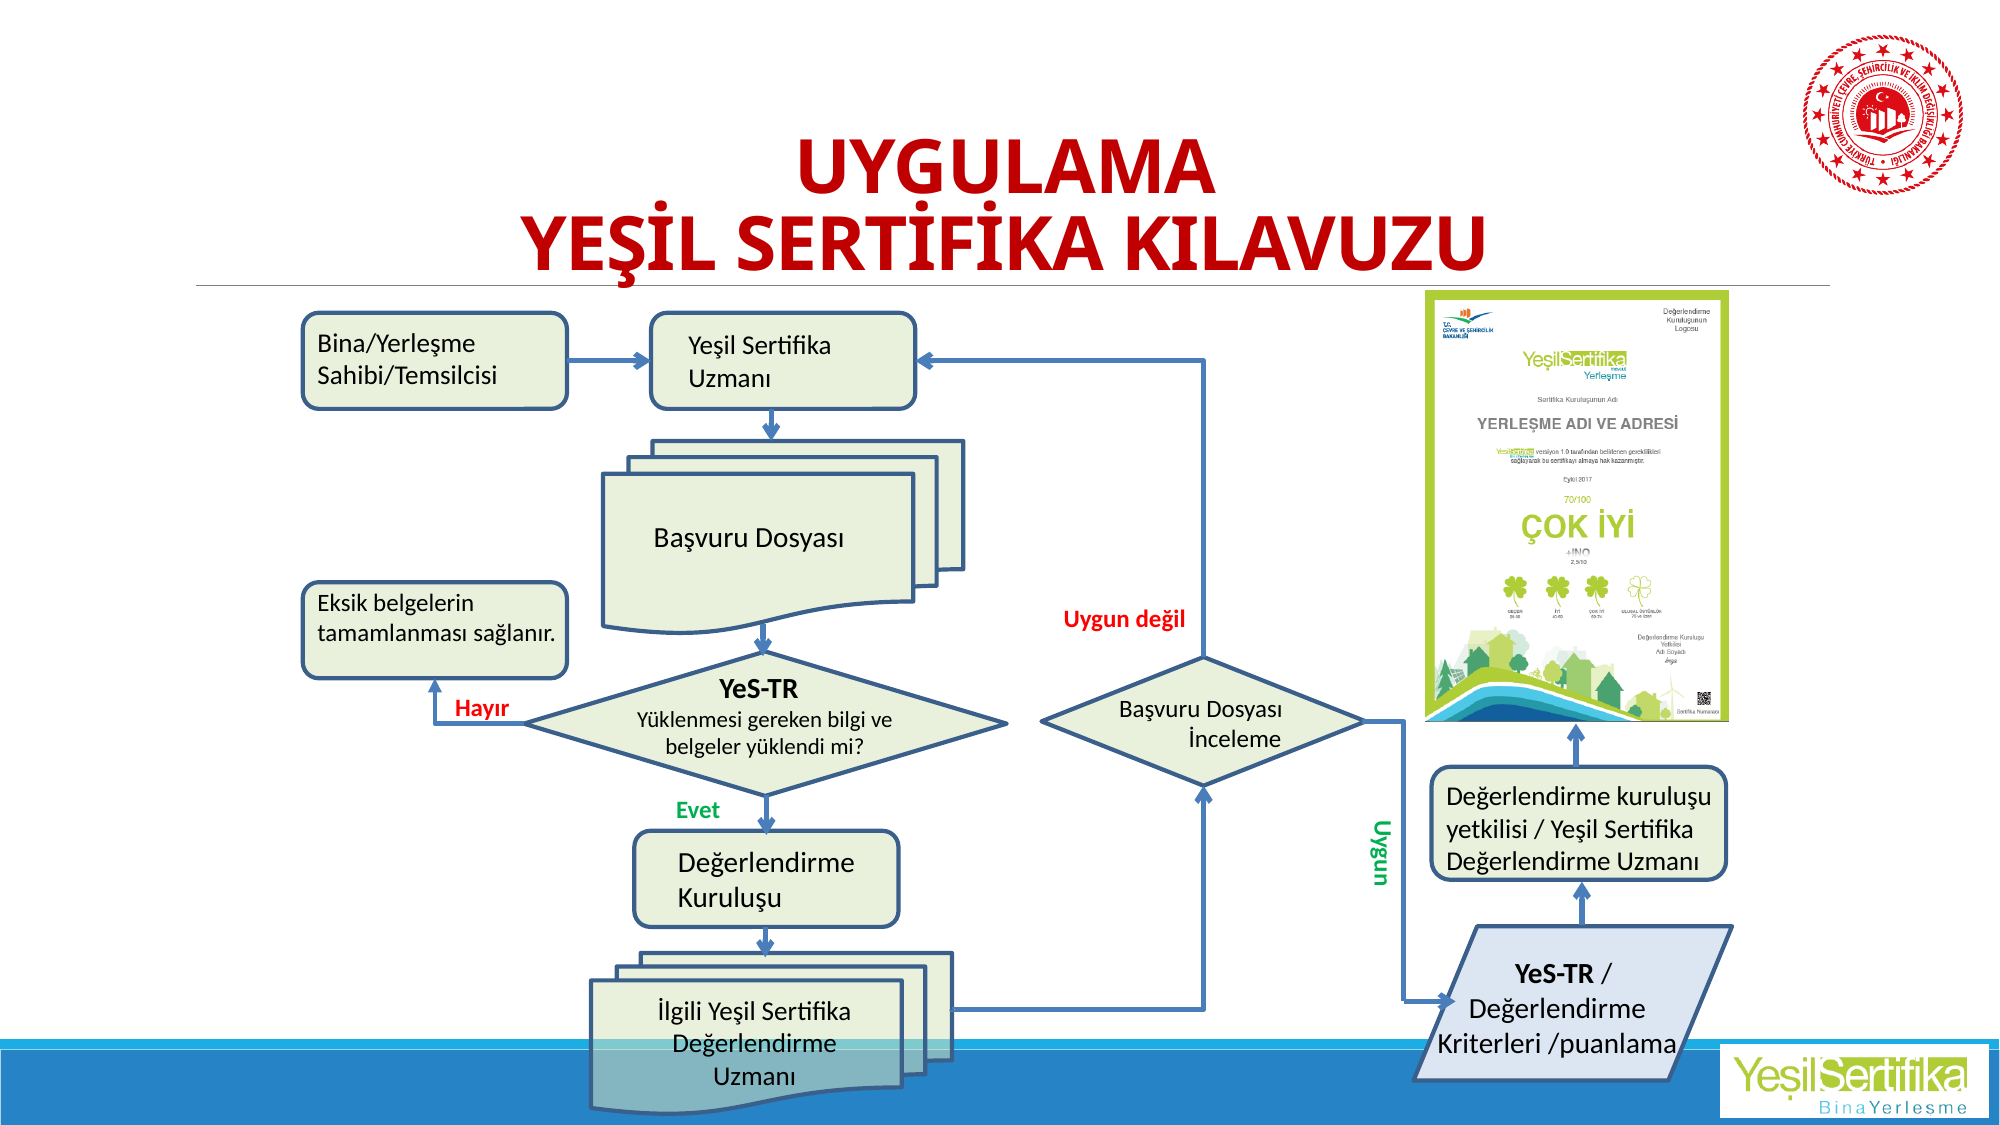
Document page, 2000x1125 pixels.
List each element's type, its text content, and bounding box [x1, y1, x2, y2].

title UYGULAMA YEŞİL SERTİFİKA KILAVUZU [85, 54, 1839, 293]
picture [1802, 33, 1964, 195]
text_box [1361, 720, 1405, 1002]
picture [1719, 1044, 1989, 1118]
picture [1424, 290, 1730, 723]
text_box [302, 312, 1745, 1115]
